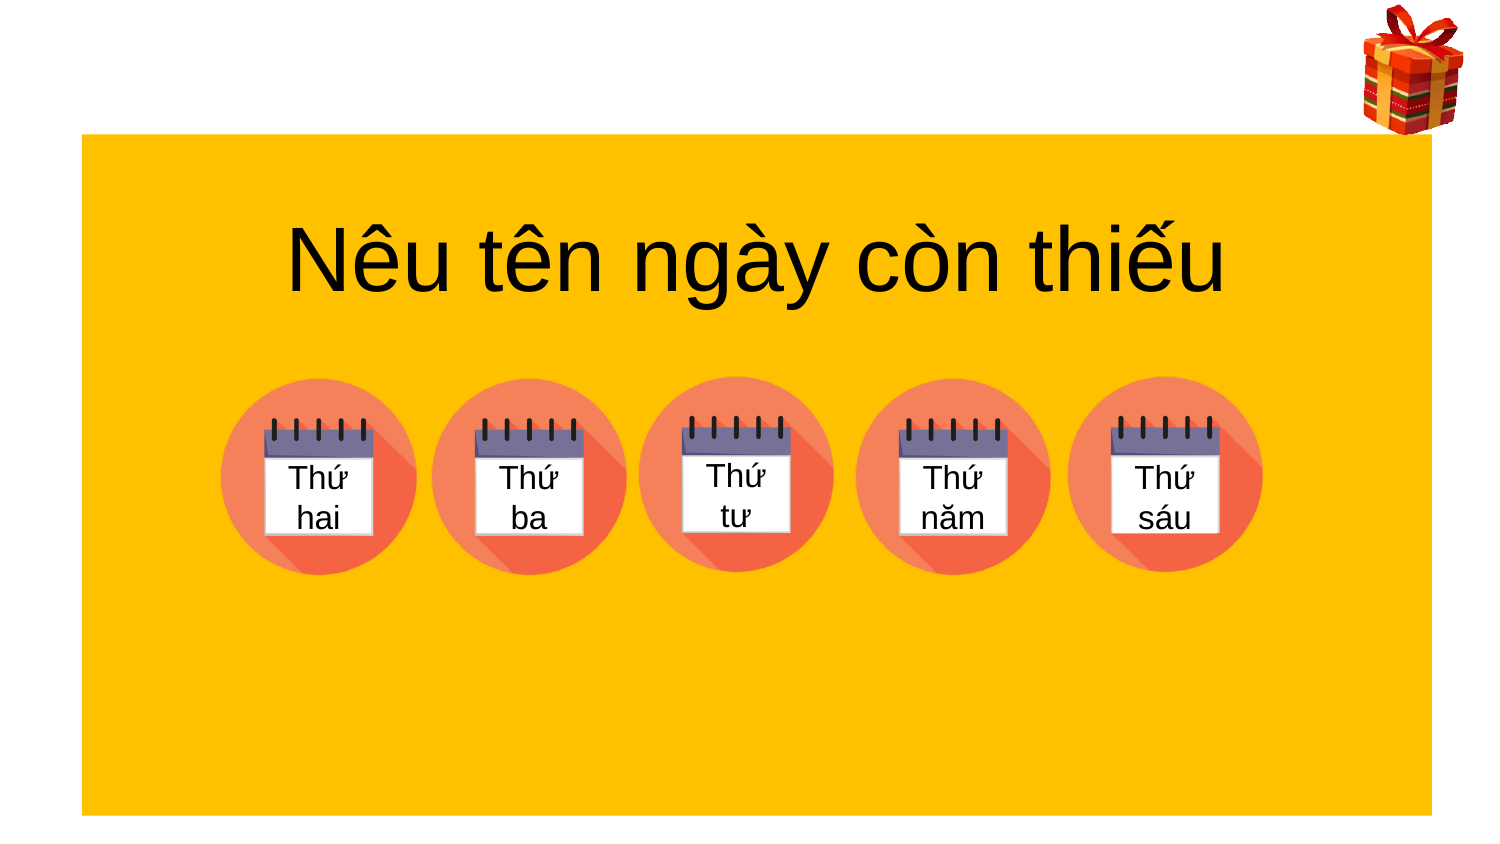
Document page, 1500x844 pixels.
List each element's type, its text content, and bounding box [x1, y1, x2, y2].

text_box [188, 346, 397, 628]
picture [605, 344, 867, 625]
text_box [822, 346, 1031, 628]
picture [1034, 344, 1296, 626]
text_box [398, 346, 601, 628]
title Nêu tên ngày còn thiếu [81, 134, 1432, 816]
picture [1318, 0, 1500, 185]
